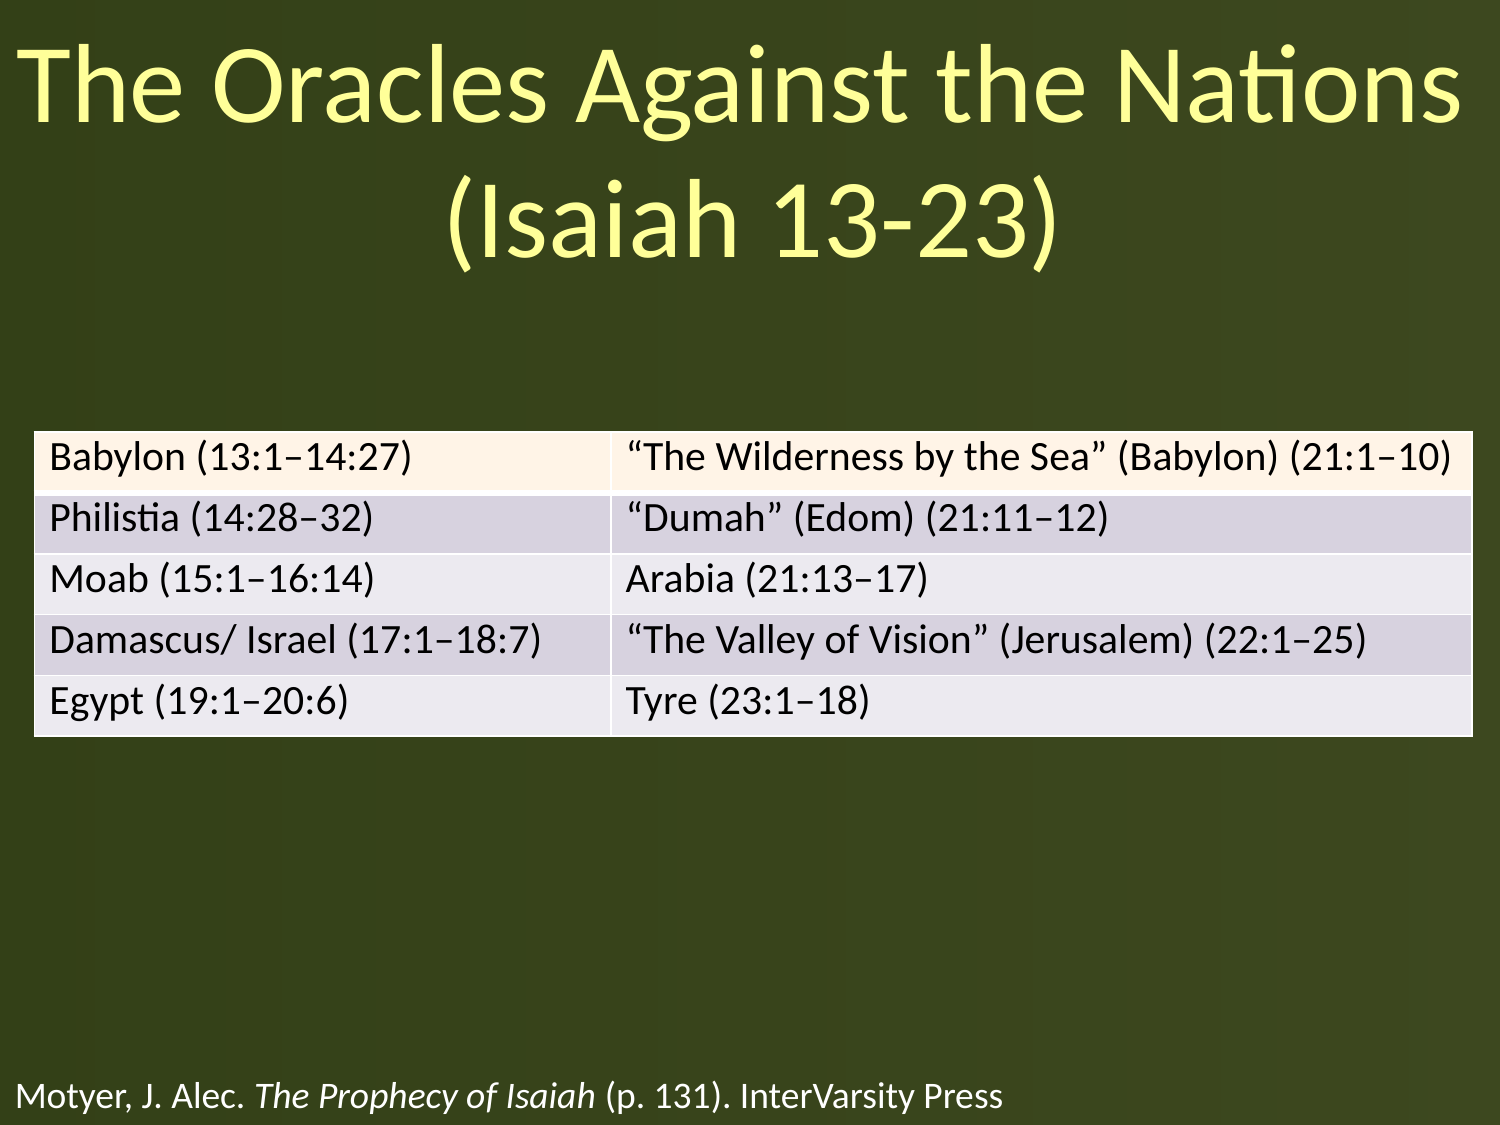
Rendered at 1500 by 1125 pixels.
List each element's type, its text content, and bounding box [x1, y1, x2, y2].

text_box Motyer, J. Alec. The Prophecy of Isaiah (p. 131). InterVarsity Press [0, 1063, 1500, 1124]
table_cell Egypt (19:1–20:6) [35, 676, 610, 735]
table_cell Arabia (21:13–17) [612, 555, 1471, 614]
table_header “The Wilderness by the Sea” (Babylon) (21:1–10) [612, 433, 1471, 490]
table_cell “The Valley of Vision” (Jerusalem) (22:1–25) [612, 615, 1471, 675]
table_cell Tyre (23:1–18) [612, 676, 1471, 735]
title The Oracles Against the Nations (Isaiah 13-23) [0, 0, 1500, 290]
table_cell Moab (15:1–16:14) [35, 555, 610, 614]
table_header Babylon (13:1–14:27) [35, 433, 610, 490]
table_cell Philistia (14:28–32) [35, 496, 610, 553]
table_cell “Dumah” (Edom) (21:11–12) [612, 496, 1471, 553]
table_cell Damascus/ Israel (17:1–18:7) [35, 615, 610, 675]
